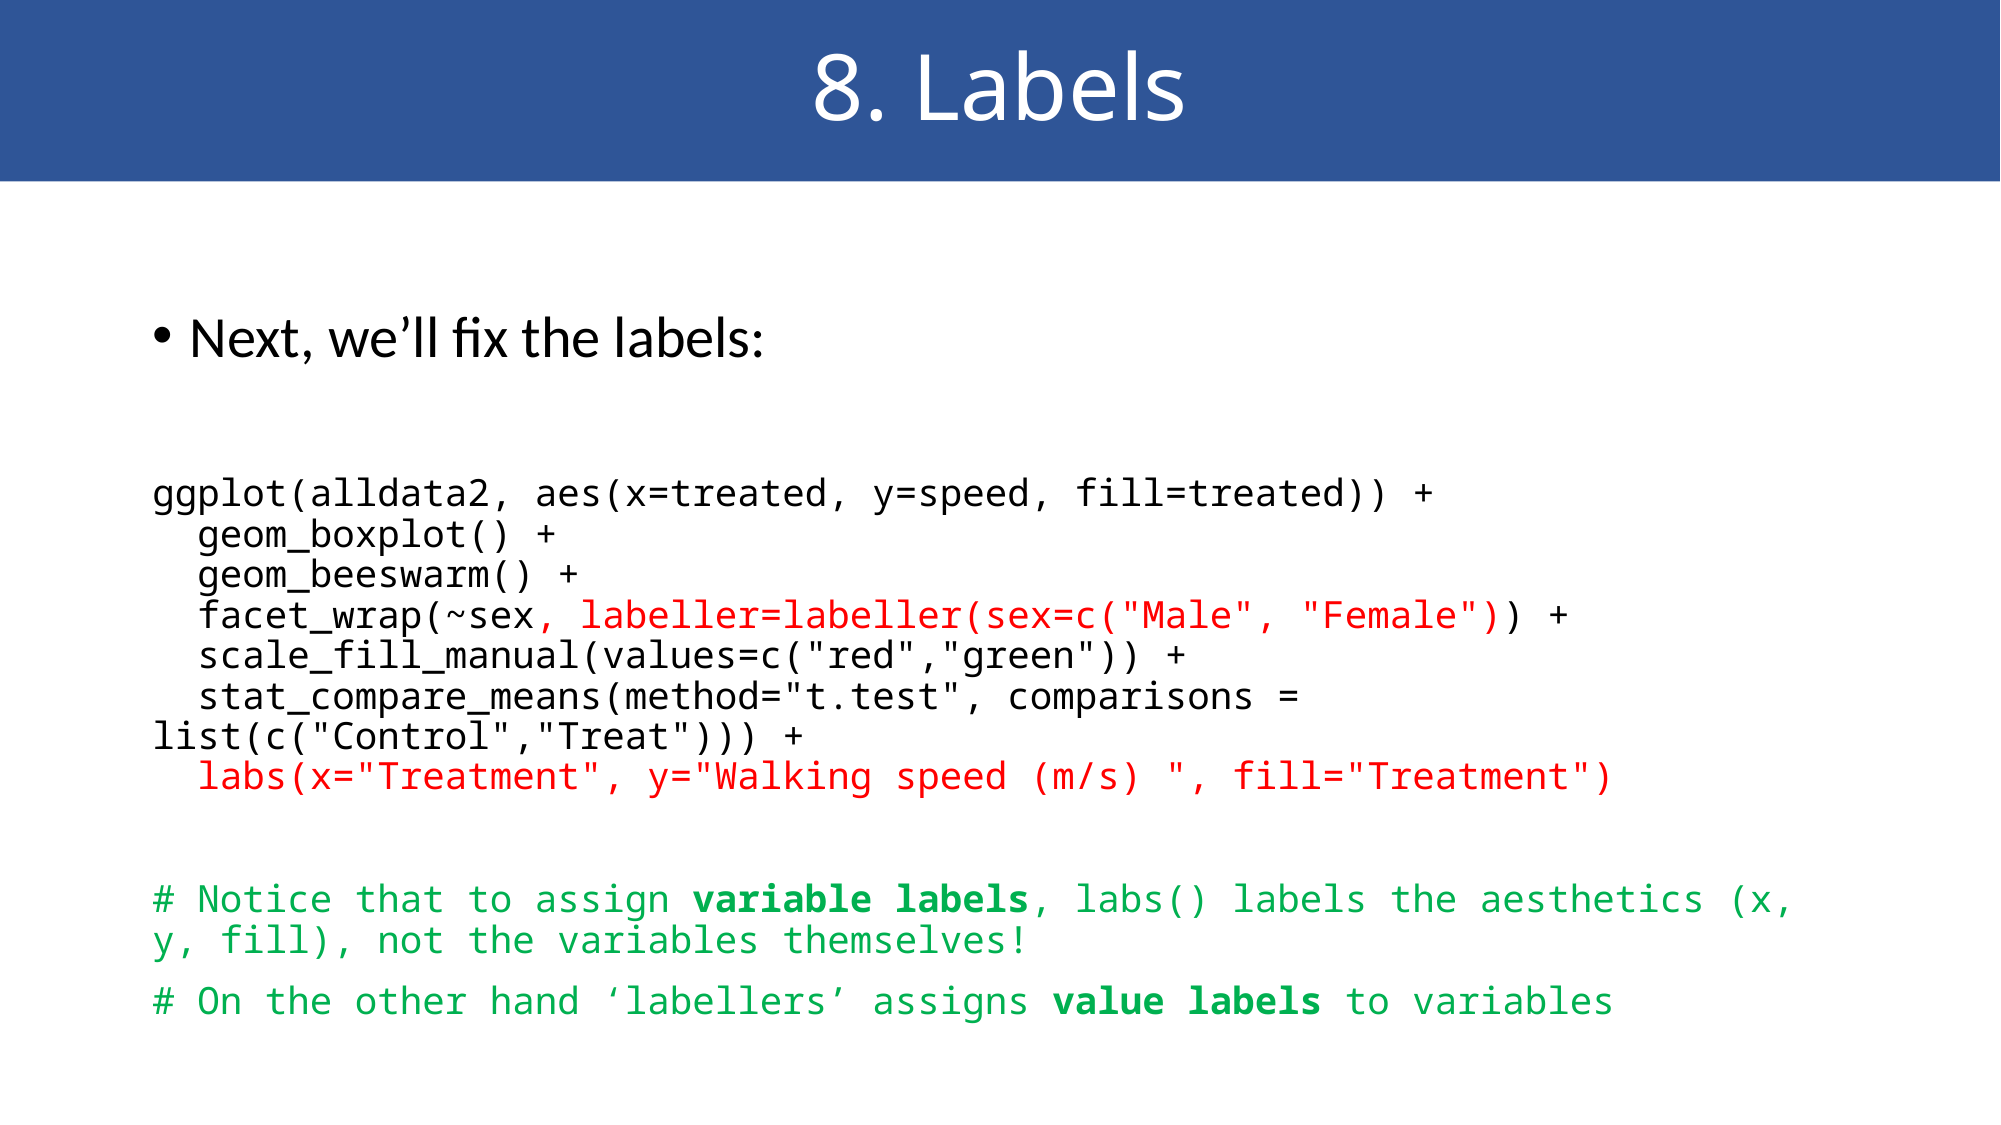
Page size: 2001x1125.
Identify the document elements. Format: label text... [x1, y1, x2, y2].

list Next, we’ll fix the labels: ggplot(alldata2, aes(x=treated, y=speed, fill=treated)) + geom_boxplot() + geom_beeswarm() + facet_wrap(~sex, labeller=labeller(sex=c("Male", "Female")) + scale_fill_manual(values=c("red","green")) + stat_compare_means(method="t.test", comparisons = list(c("Control","Treat"))) + labs(x="Treatment", y="Walking speed (m/s) ", fill="Treatment") # Notice that to assign variable labels, labs() labels the aesthetics (x, y, fill), not the variables themselves! # On the other hand ‘labellers’ assigns value labels to variables [137, 299, 1863, 1014]
title 8. Labels [0, 0, 2000, 182]
